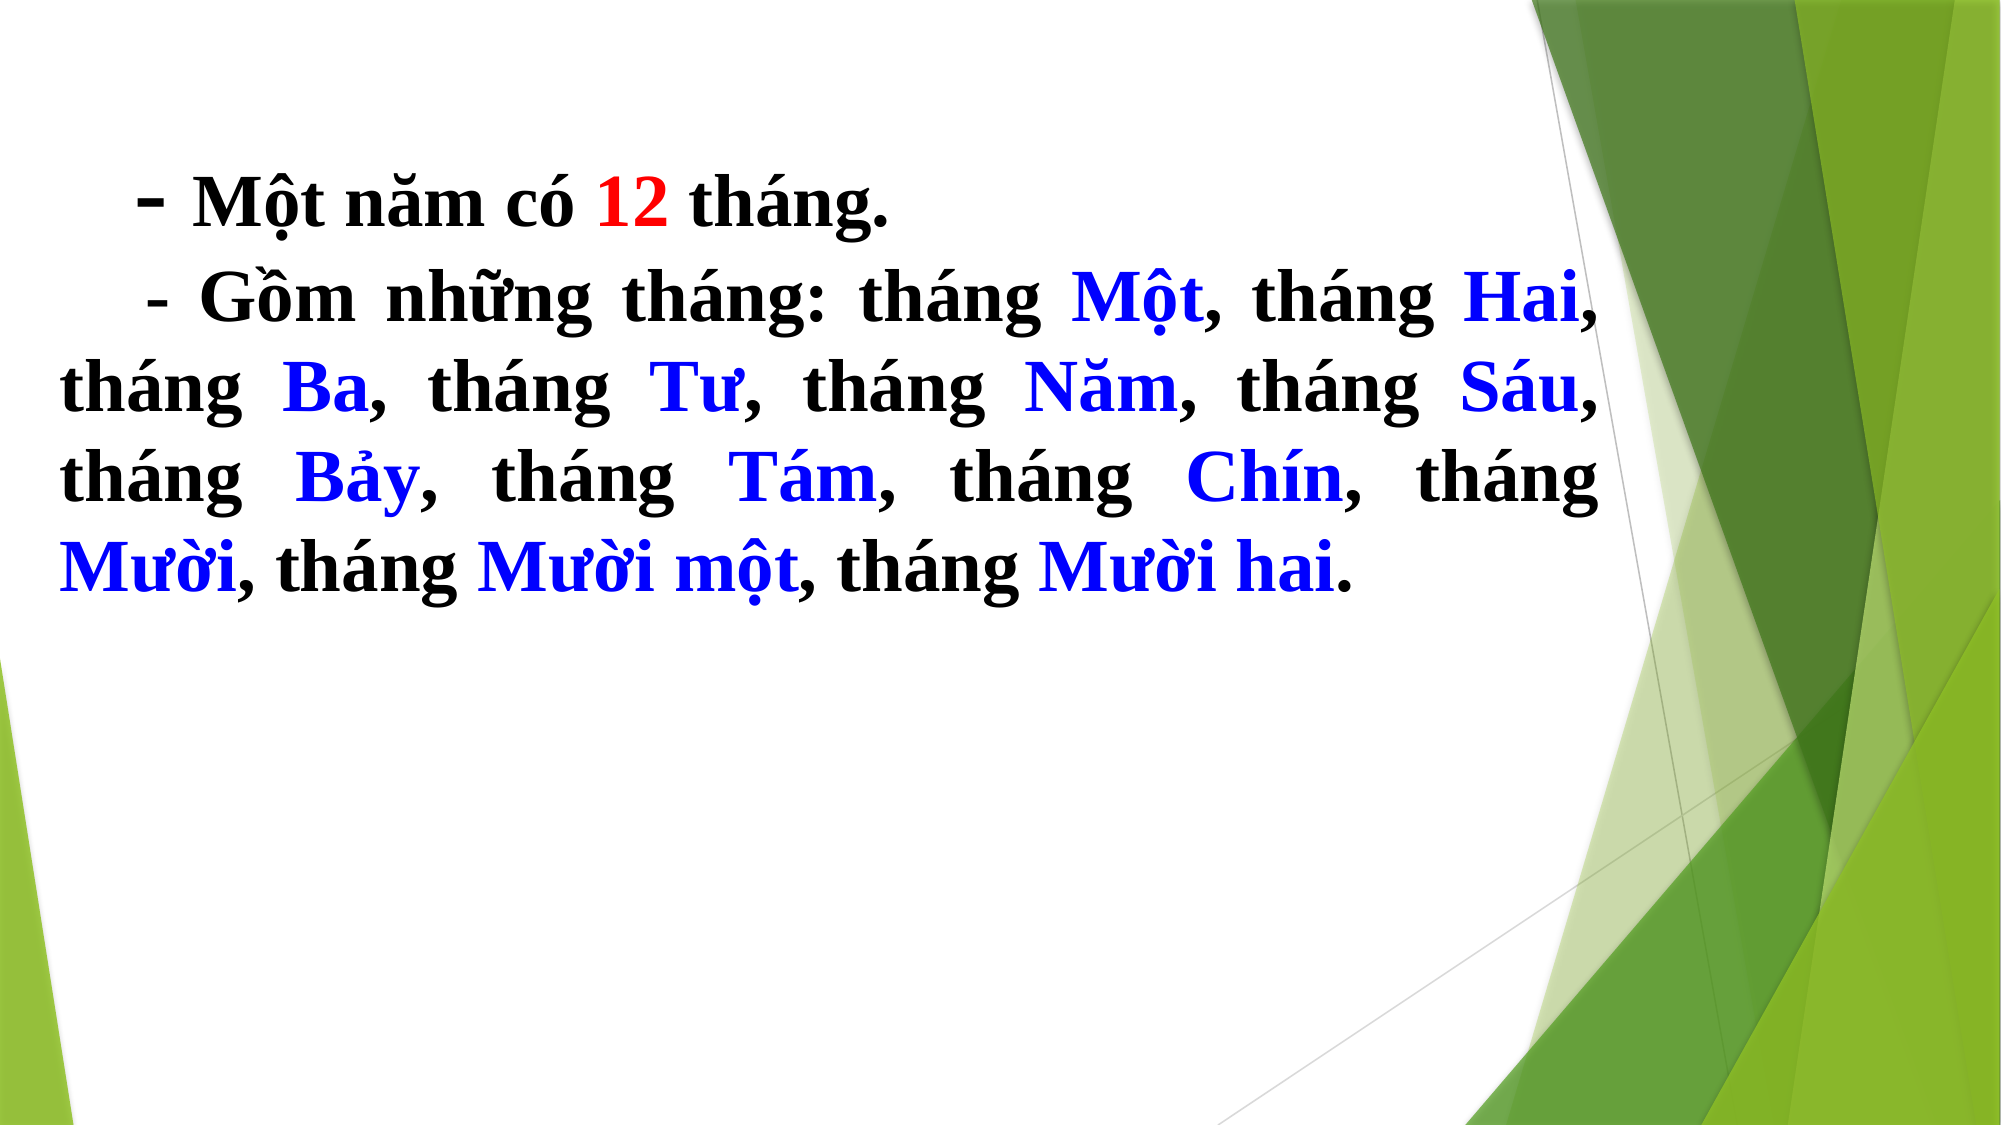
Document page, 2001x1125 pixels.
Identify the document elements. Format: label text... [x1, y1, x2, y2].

text_box - Một năm có 12 tháng. - Gồm những tháng: tháng Một, tháng Hai, tháng Ba, tháng Tư, tháng Năm, tháng Sáu, tháng Bảy, tháng Tám, tháng Chín, tháng Mười, tháng Mười một, tháng Mười hai. [44, 118, 1614, 614]
